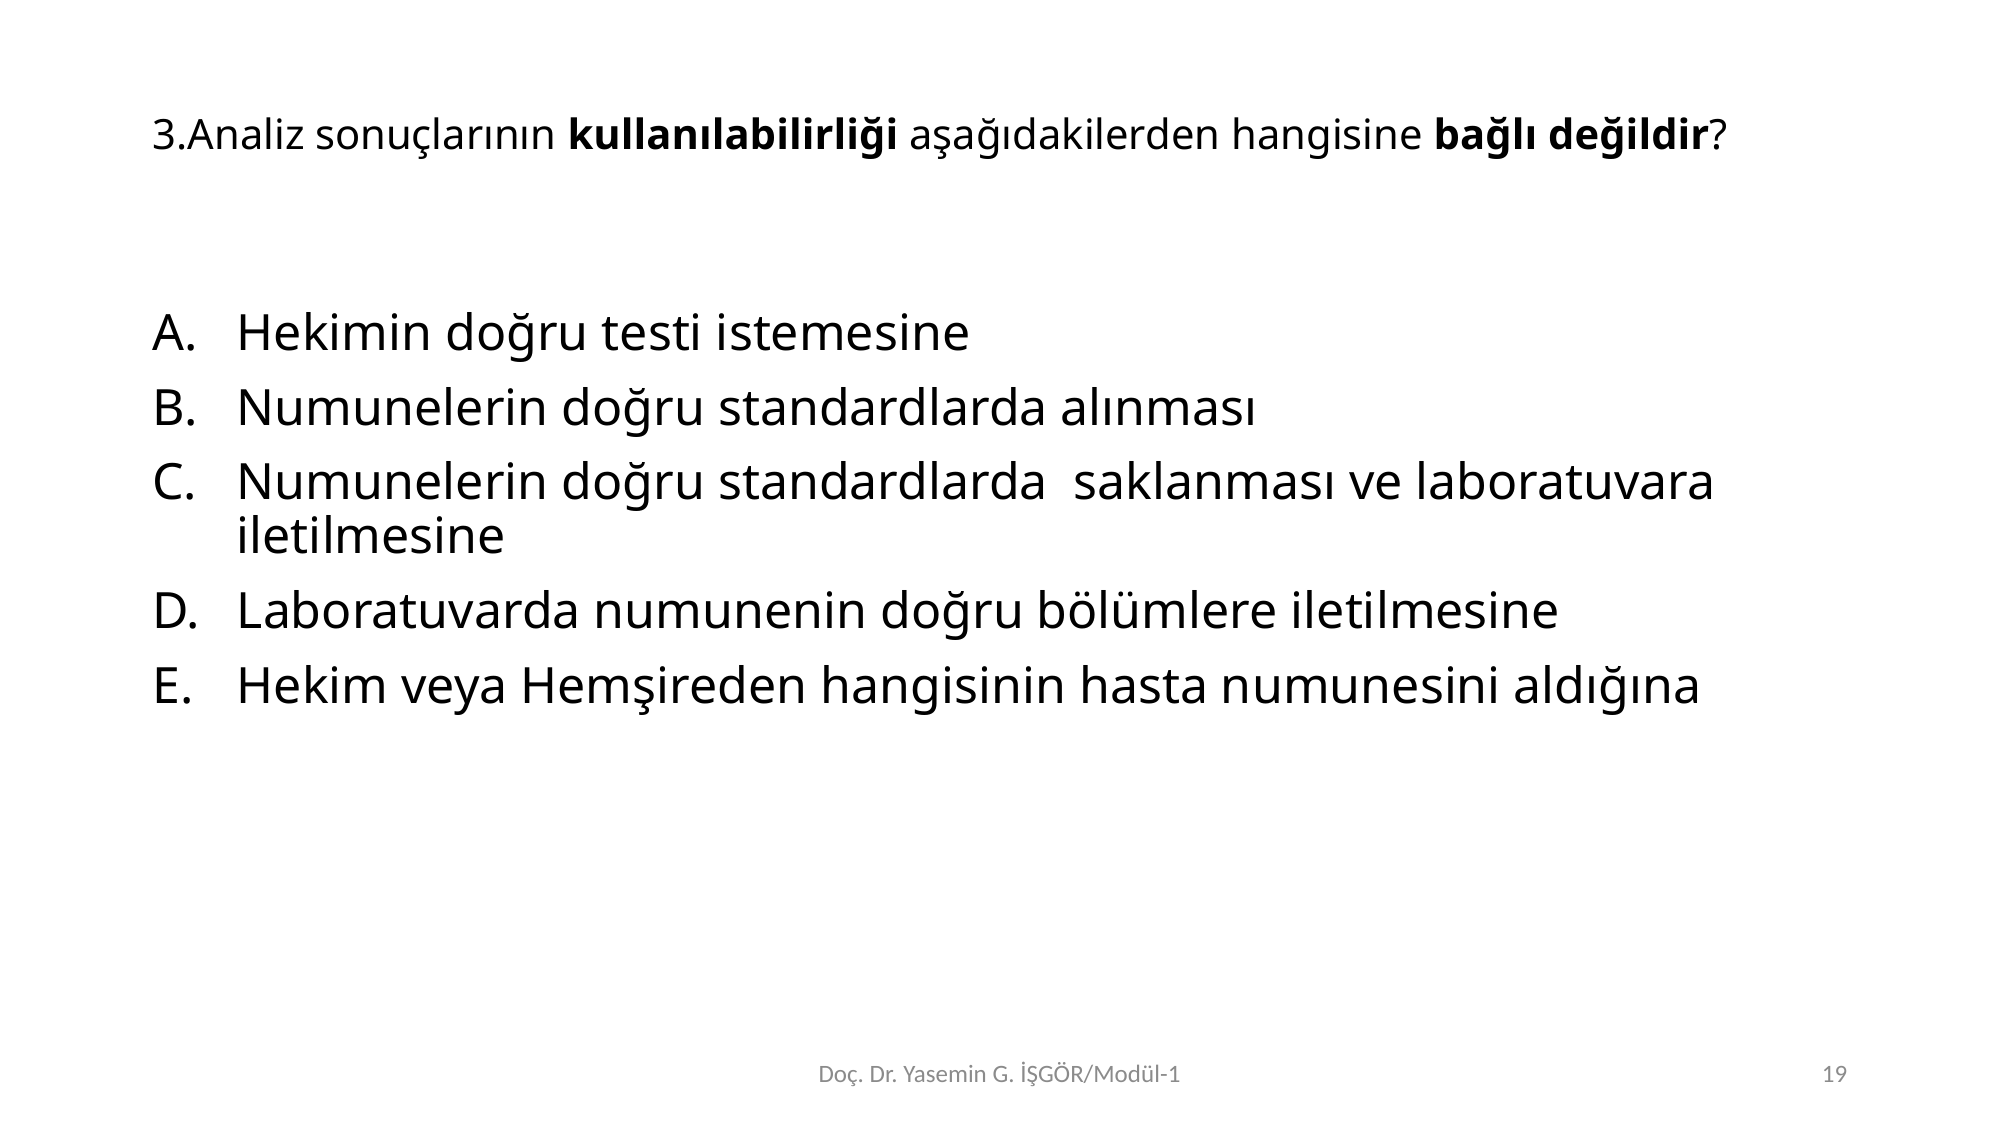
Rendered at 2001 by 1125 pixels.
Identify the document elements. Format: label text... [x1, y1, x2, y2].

list Hekimin doğru testi istemesine Numunelerin doğru standardlarda alınması Numunelerin doğru standardlarda saklanması ve laboratuvara iletilmesine Laboratuvarda numunenin doğru bölümlere iletilmesine Hekim veya Hemşireden hangisinin hasta numunesini aldığına [137, 299, 1863, 1014]
slide_number 19 [1412, 1042, 1863, 1103]
title 3.Analiz sonuçlarının kullanılabilirliği aşağıdakilerden hangisine bağlı değildir? [137, 59, 1863, 278]
footer Doç. Dr. Yasemin G. İŞGÖR/Modül-1 [662, 1042, 1338, 1103]
